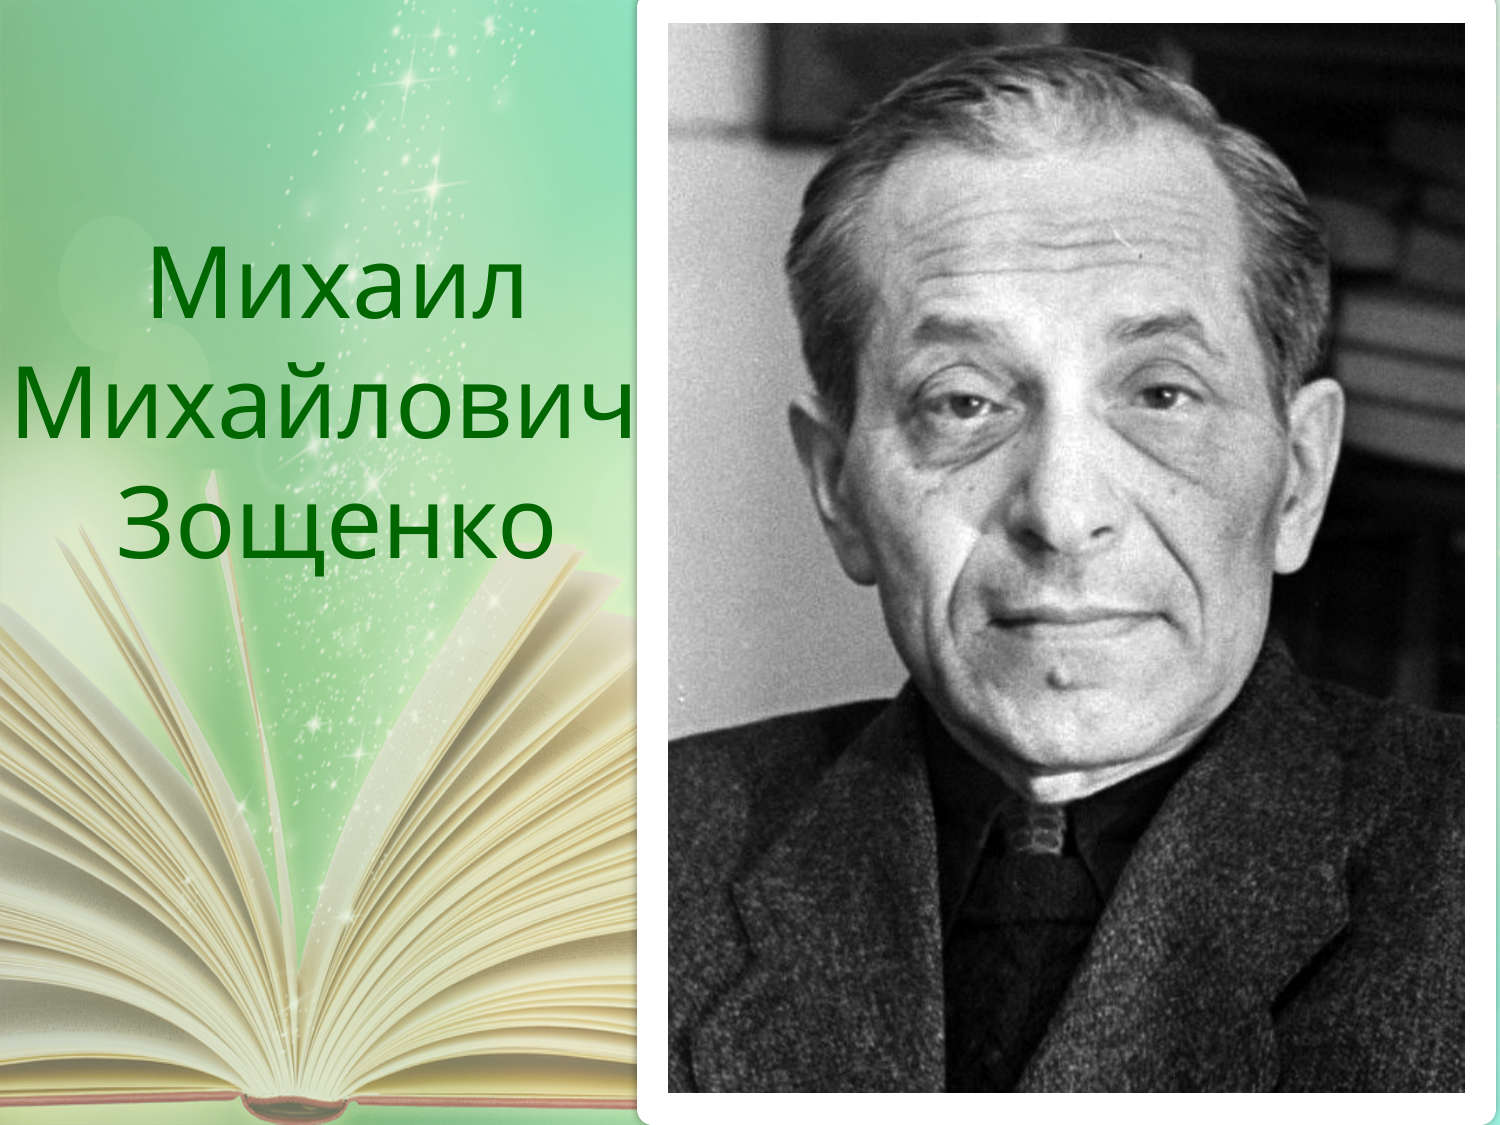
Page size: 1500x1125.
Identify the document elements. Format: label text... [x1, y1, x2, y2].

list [667, 23, 1466, 1094]
title Михаил Михайлович Зощенко [0, 304, 631, 493]
